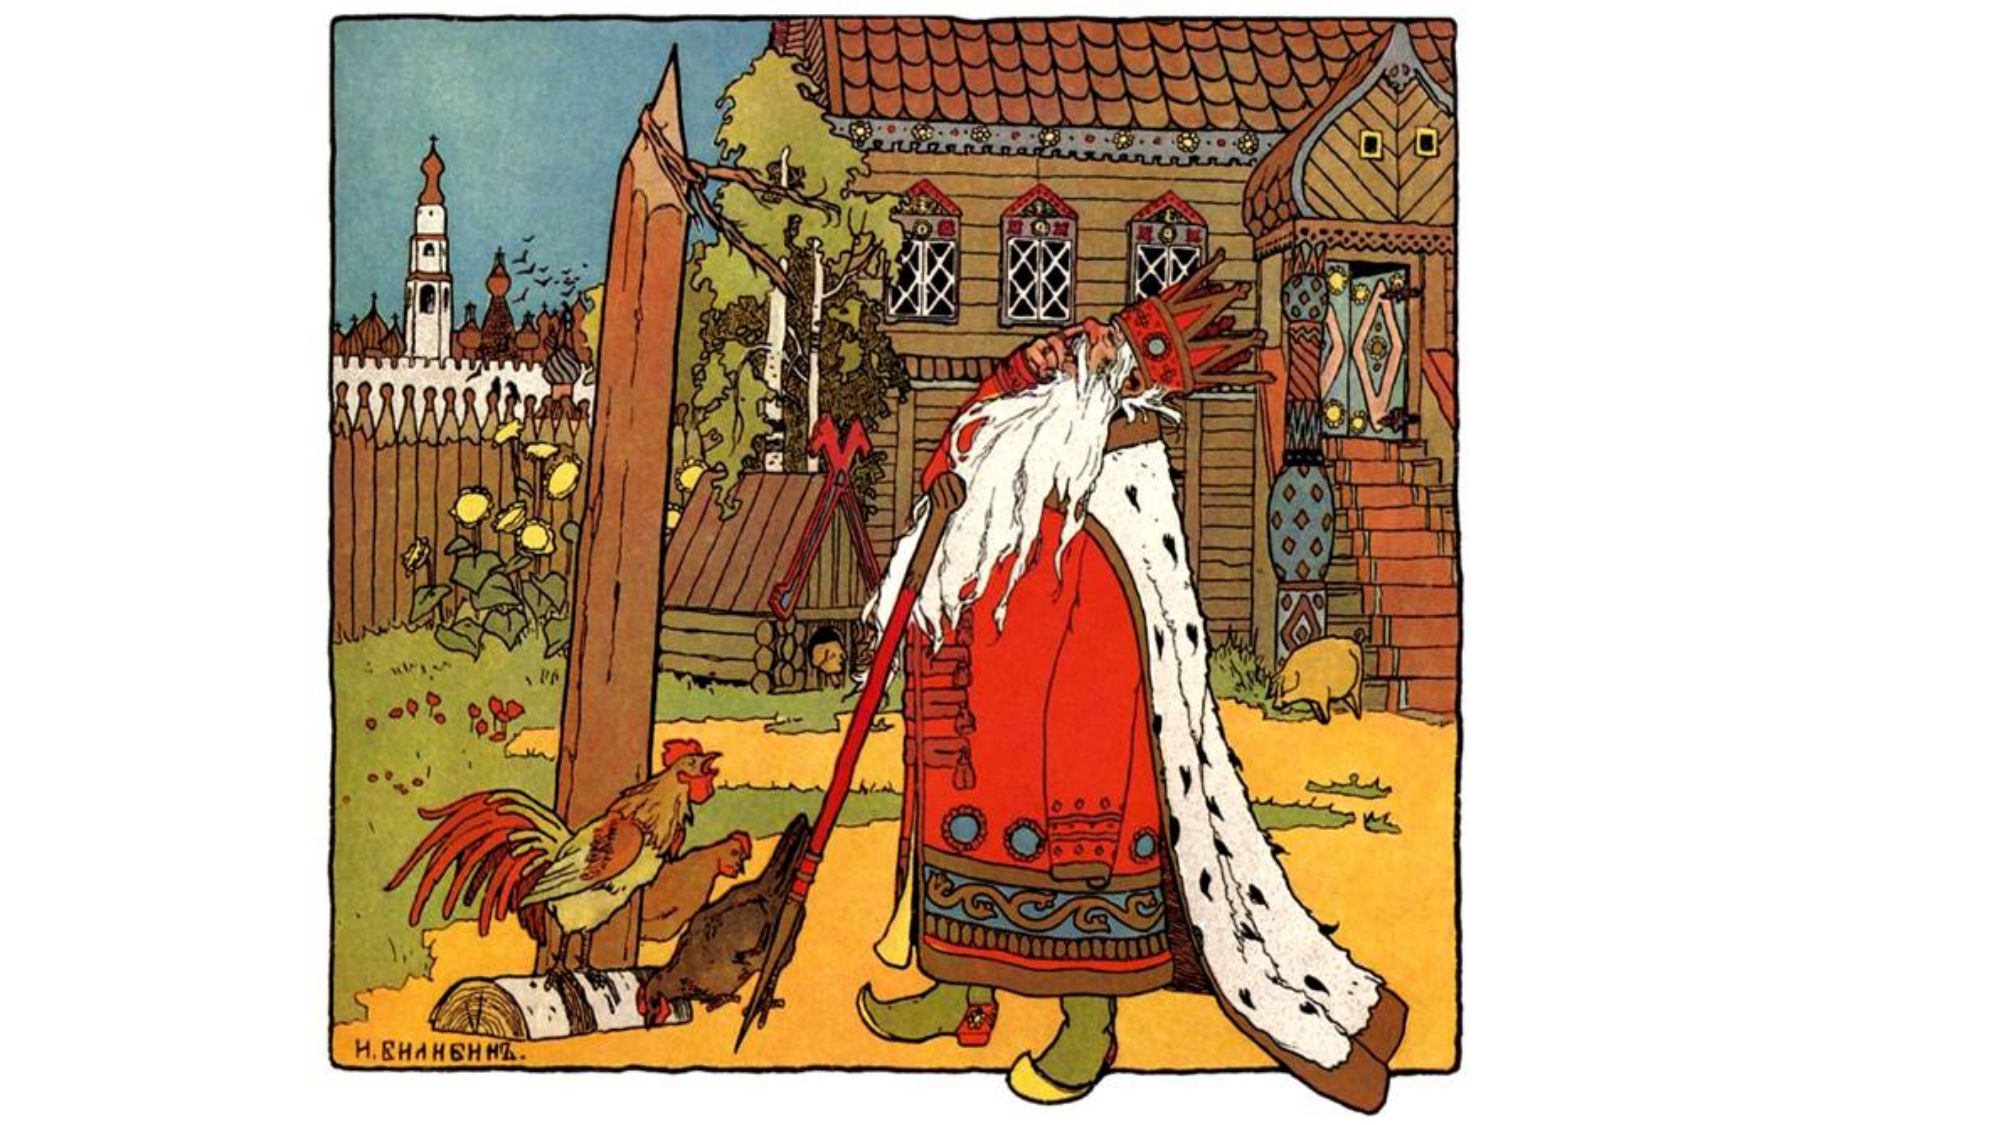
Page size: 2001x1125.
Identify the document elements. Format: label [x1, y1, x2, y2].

picture [310, 0, 1478, 1125]
